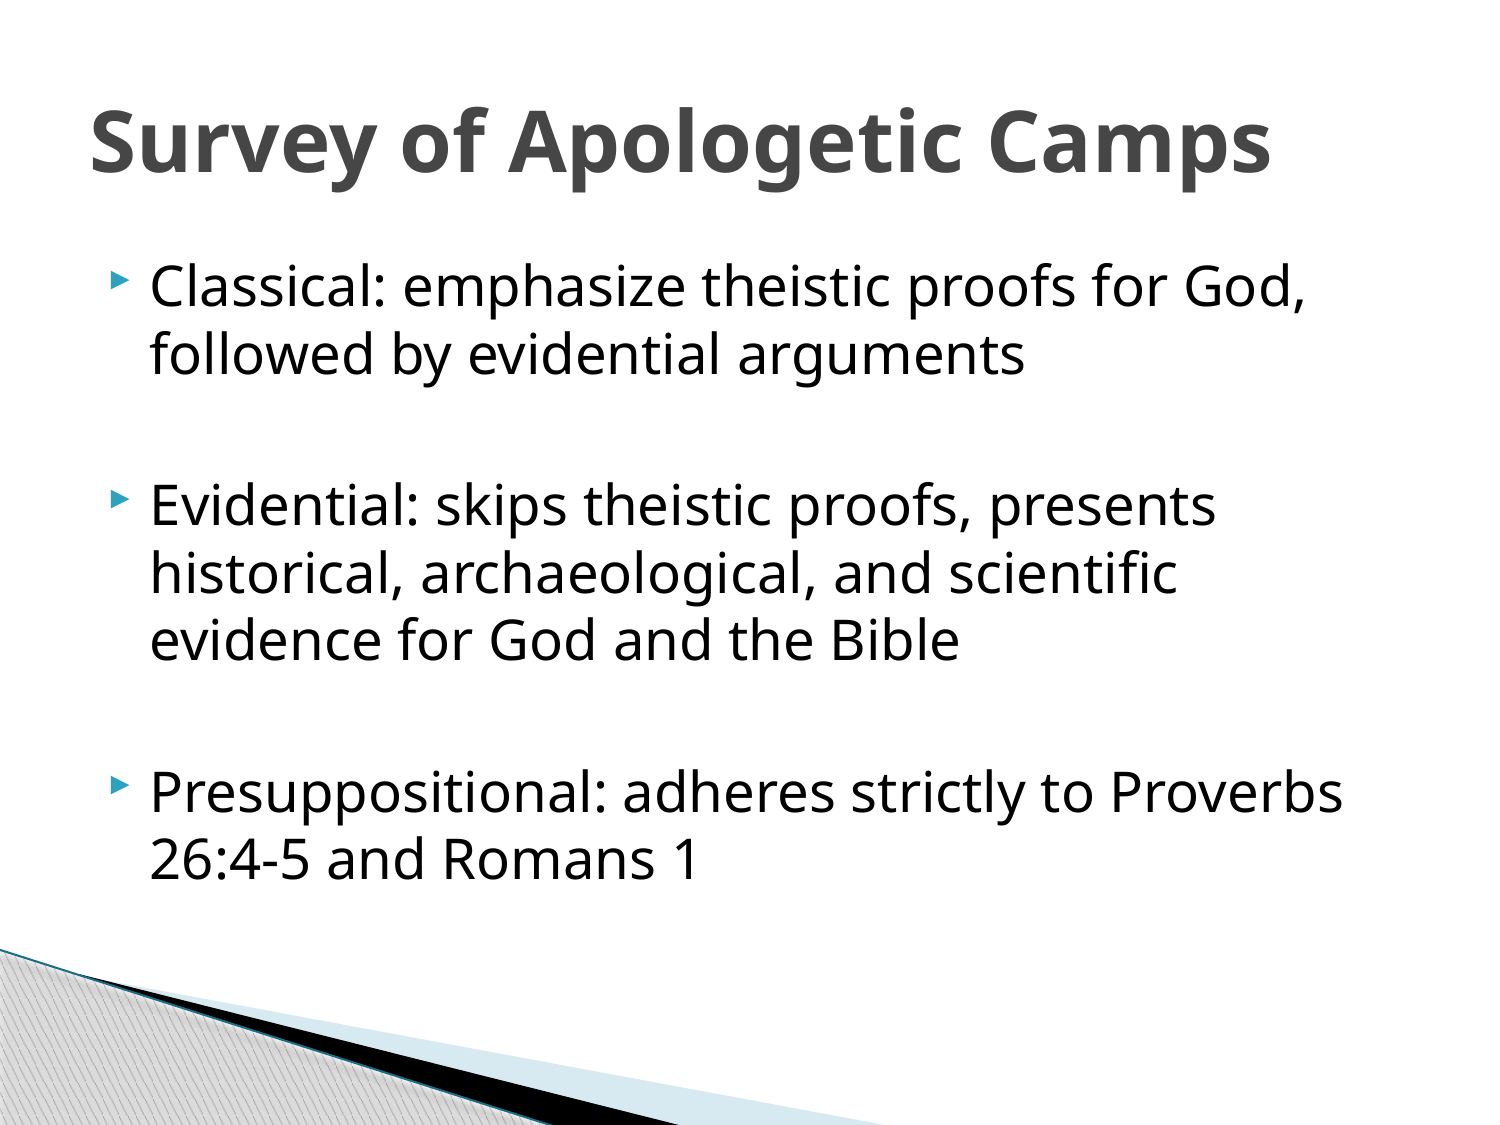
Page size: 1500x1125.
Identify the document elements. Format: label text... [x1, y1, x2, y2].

title Survey of Apologetic Camps [75, 45, 1425, 233]
list Classical: emphasize theistic proofs for God, followed by evidential arguments Evidential: skips theistic proofs, presents historical, archaeological, and scientific evidence for God and the Bible Presuppositional: adheres strictly to Proverbs 26:4-5 and Romans 1 [75, 243, 1425, 986]
